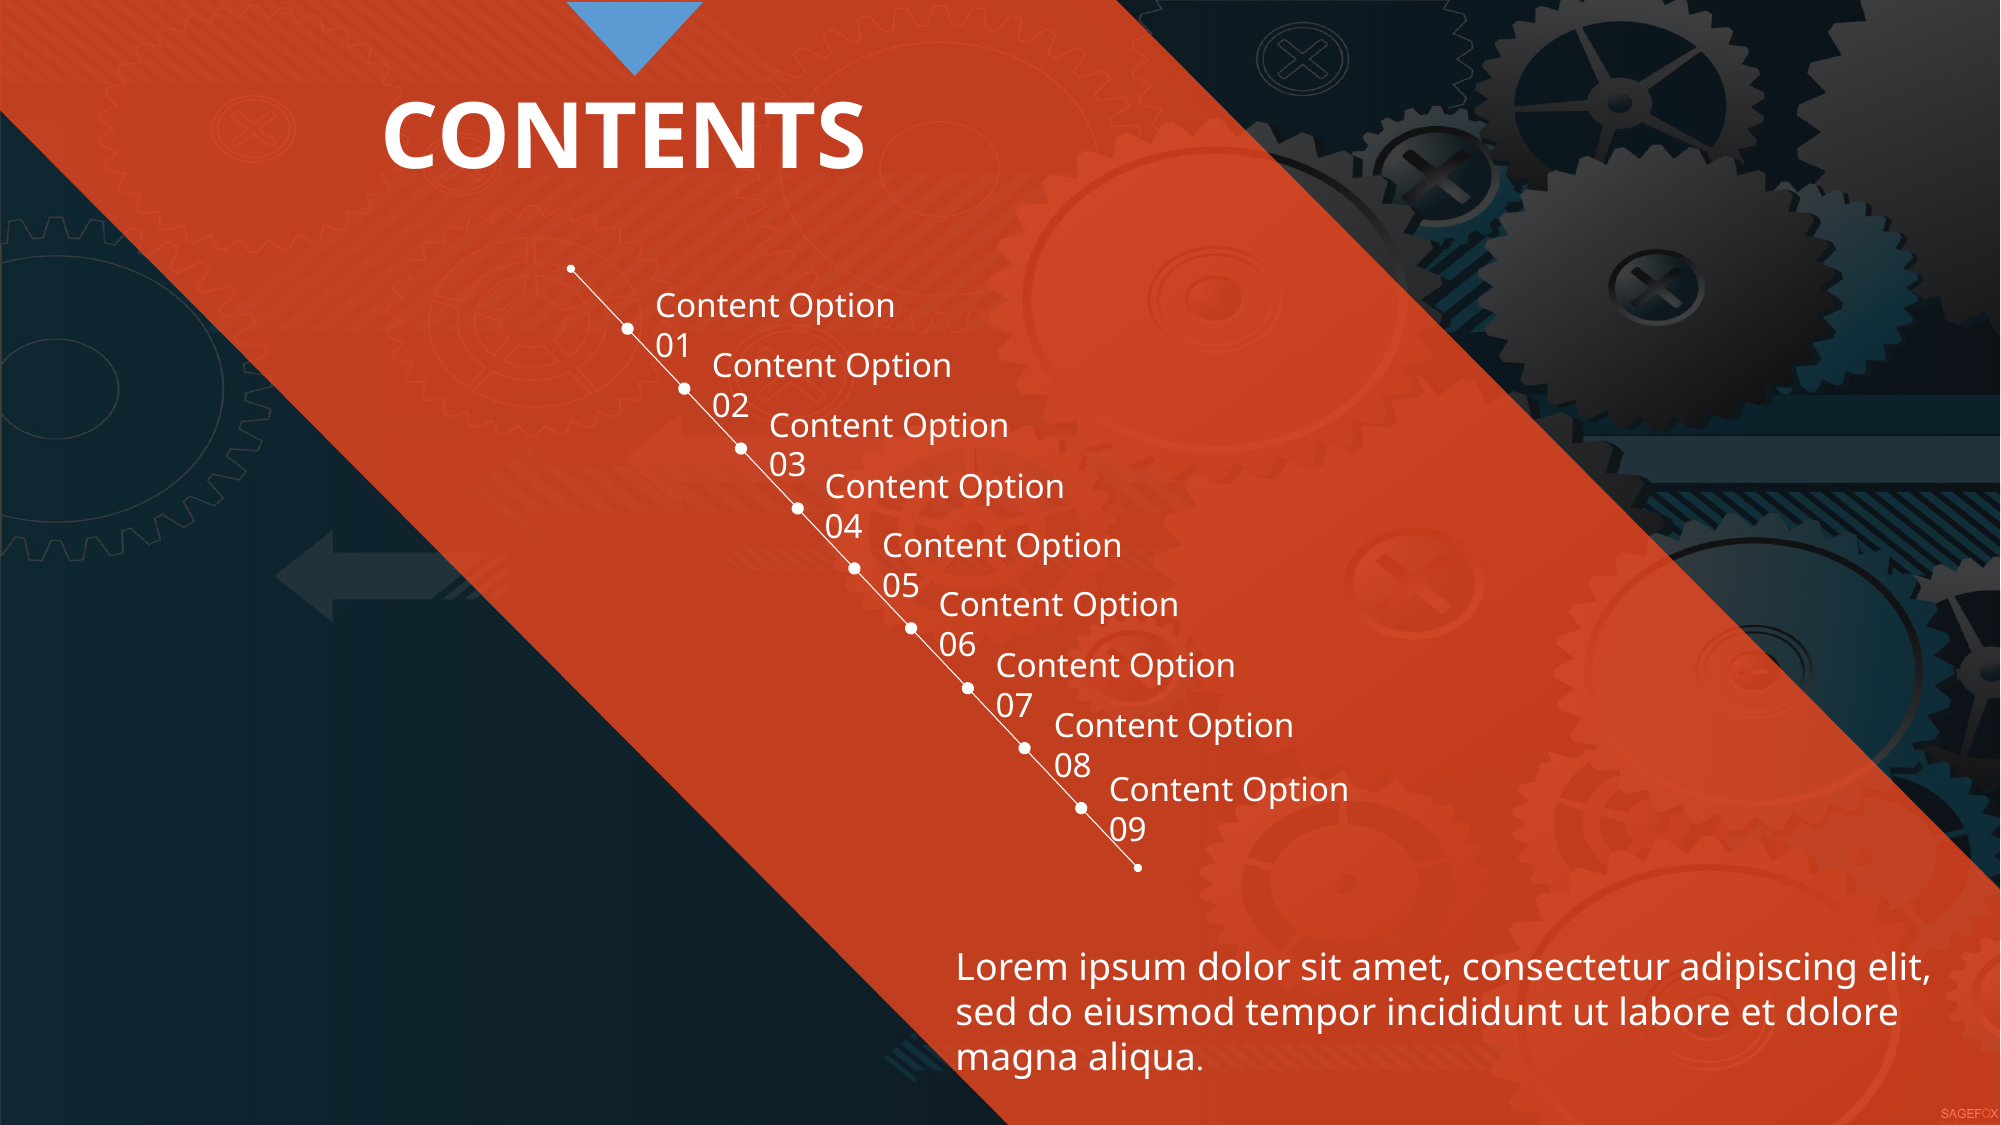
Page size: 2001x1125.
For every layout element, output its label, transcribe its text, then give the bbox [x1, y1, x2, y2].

text_box Content Option 06 [924, 576, 1224, 671]
text_box Content Option 04 [809, 458, 1110, 553]
text_box Content Option 03 [753, 396, 1054, 491]
text_box Content Option 02 [697, 336, 998, 432]
text_box [0, 0, 2000, 1058]
text_box Content Option 05 [867, 517, 1168, 612]
text_box Content Option 01 [640, 277, 941, 372]
text_box [563, 0, 706, 78]
text_box Lorem ipsum dolor sit amet, consectetur adipiscing elit, sed do eiusmod tempor incididunt ut labore et dolore magna aliqua. [940, 935, 2000, 1085]
text_box Content Option 08 [1038, 696, 1339, 792]
text_box Content Option 09 [1093, 761, 1394, 856]
text_box Content Option 07 [980, 636, 1281, 732]
text_box CONTENTS [324, 69, 924, 194]
text_box [967, 1085, 2000, 1125]
